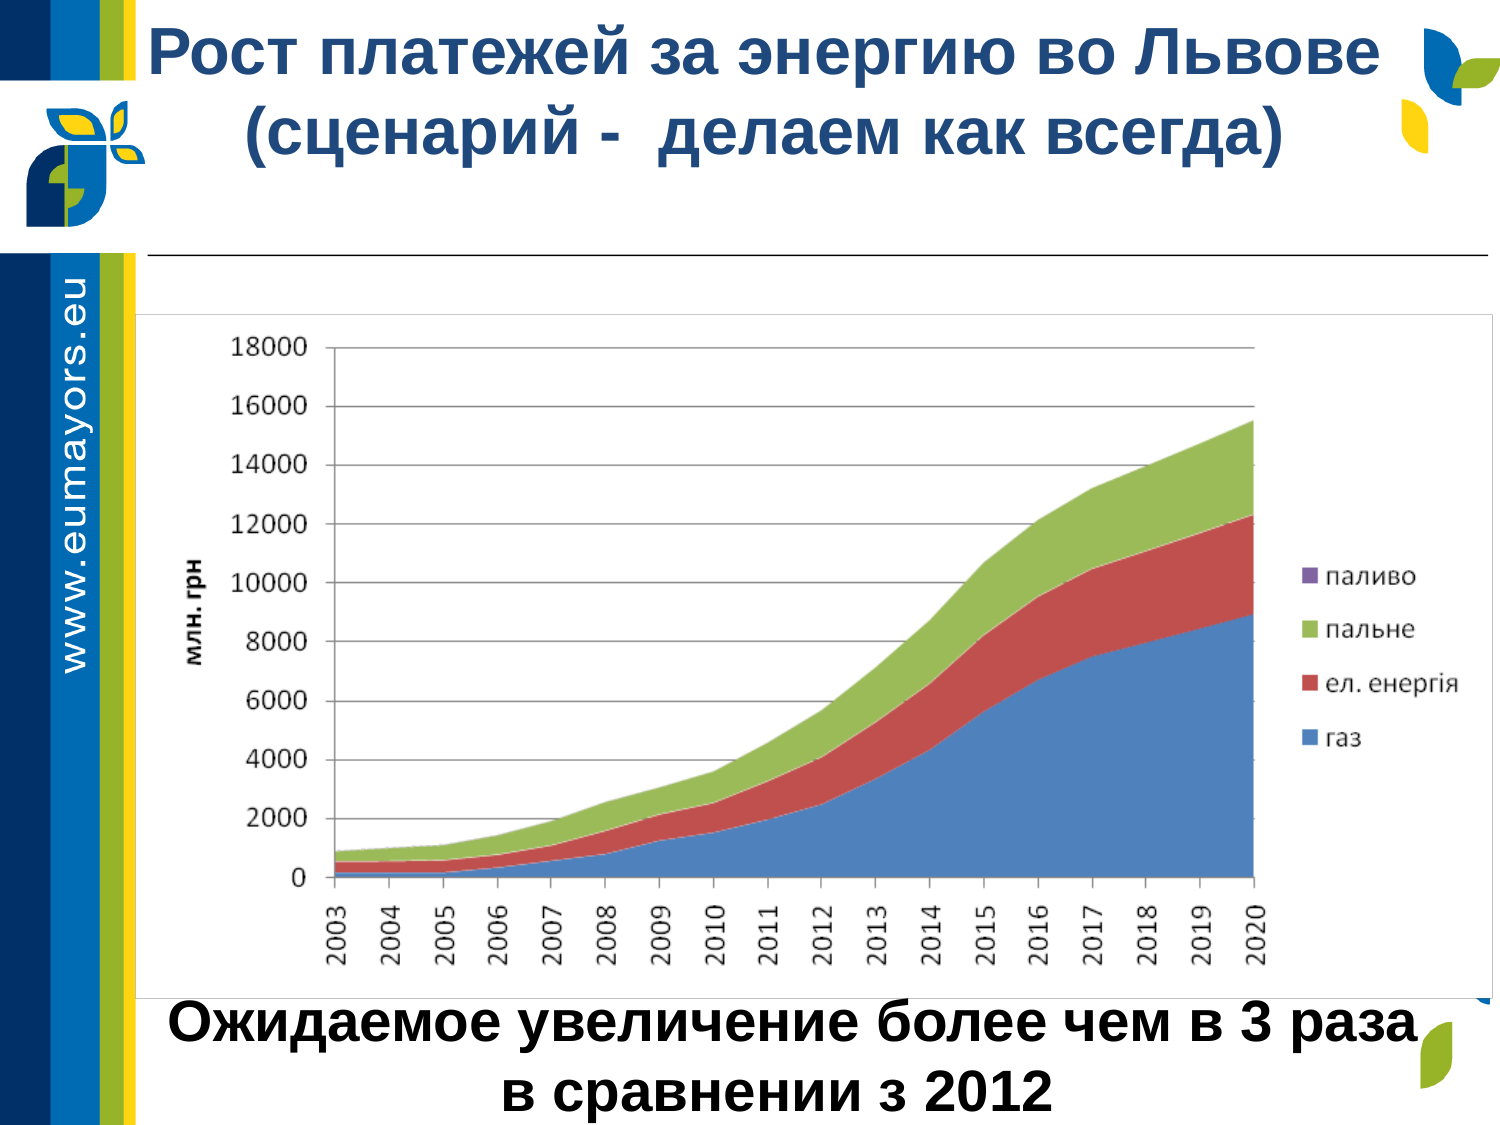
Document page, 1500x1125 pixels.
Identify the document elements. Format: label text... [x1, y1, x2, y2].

text_box Ожидаемое увеличение более чем в 3 раза в сравнении з 2012 [149, 1008, 1438, 1125]
picture [0, 1, 1500, 1125]
subtitle Рост платежей за энергию во Львове (сценарий - делаем как всегда) [75, 7, 1450, 400]
